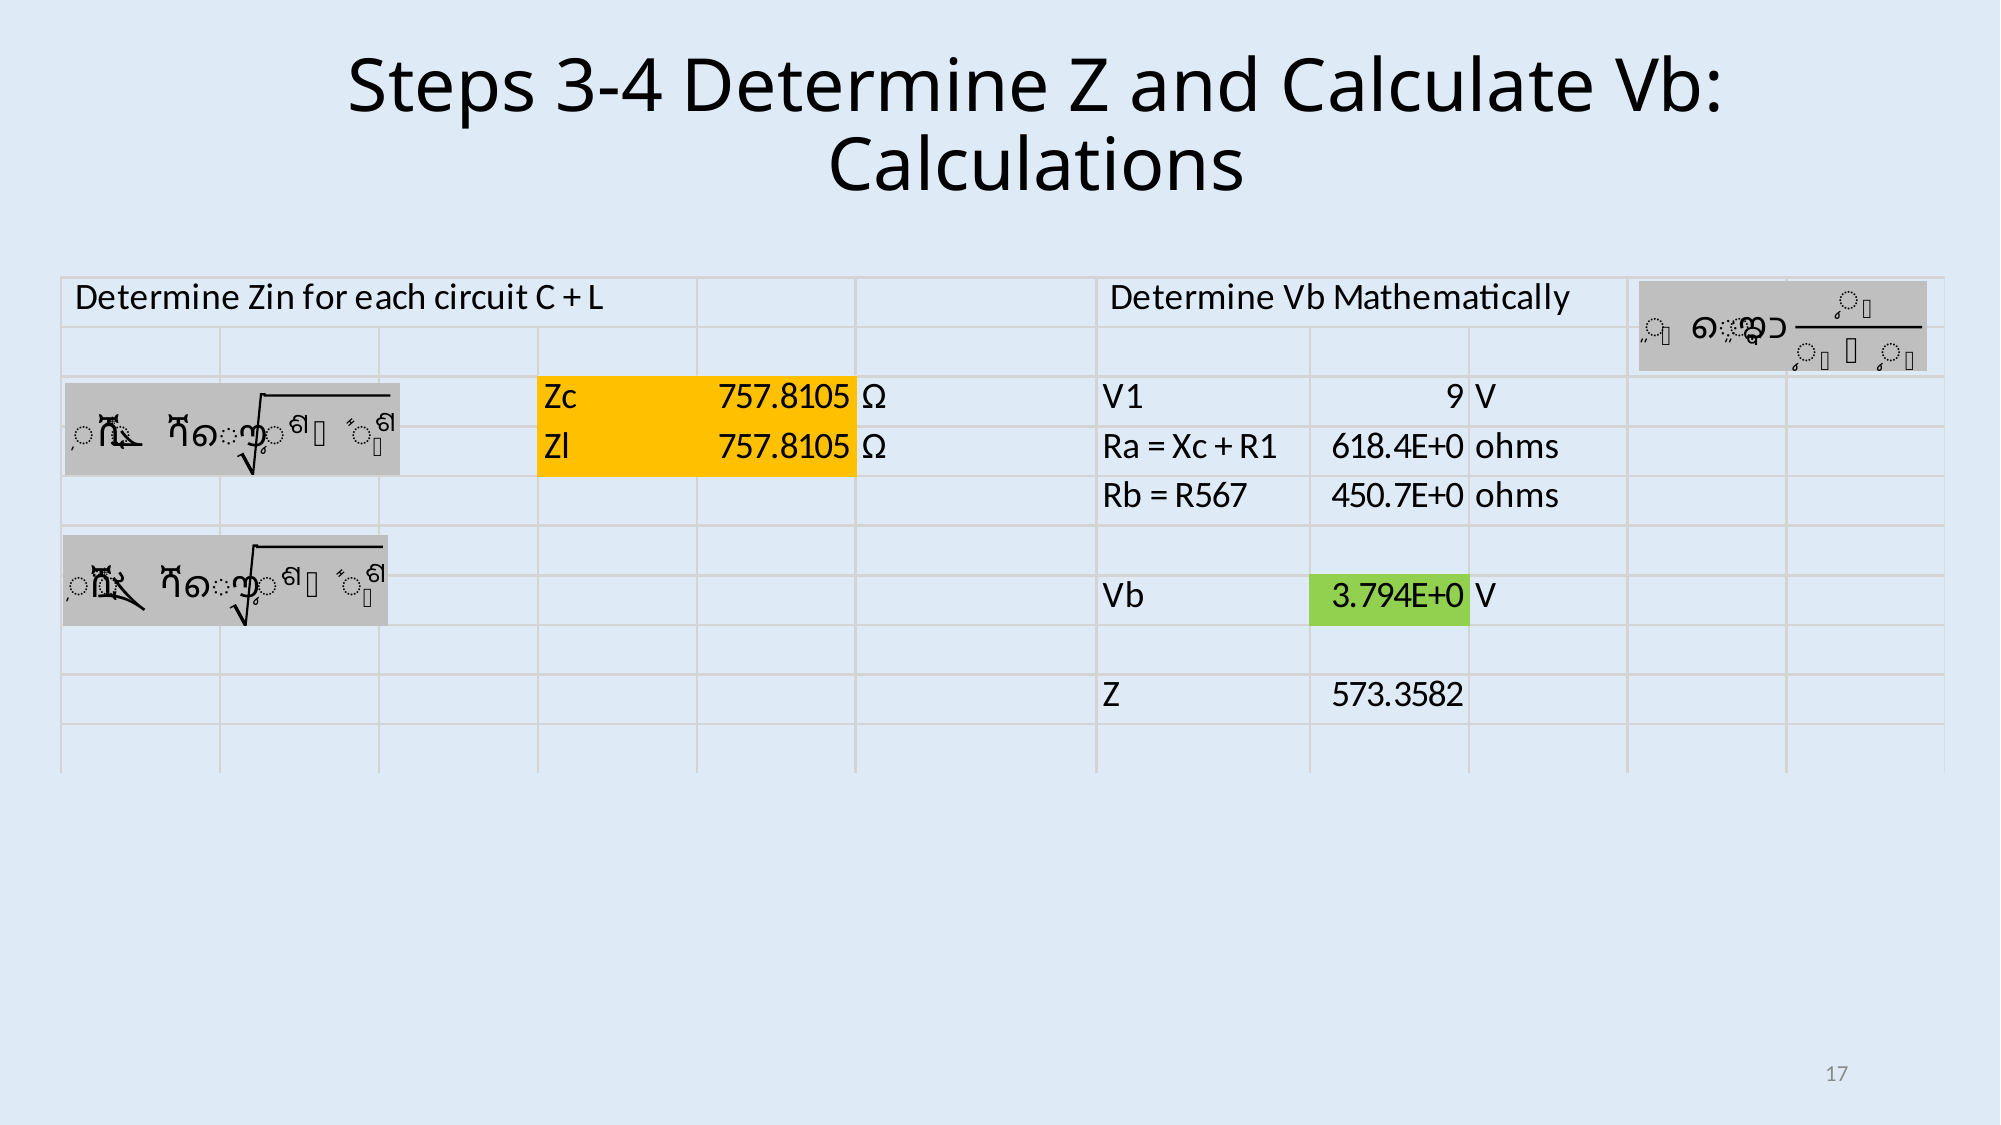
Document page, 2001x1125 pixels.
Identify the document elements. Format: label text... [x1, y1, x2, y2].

title Steps 3-4 Determine Z and Calculate Vb: Calculations [126, 40, 1947, 276]
slide_number 17 [1413, 1042, 1864, 1103]
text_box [60, 276, 1947, 776]
